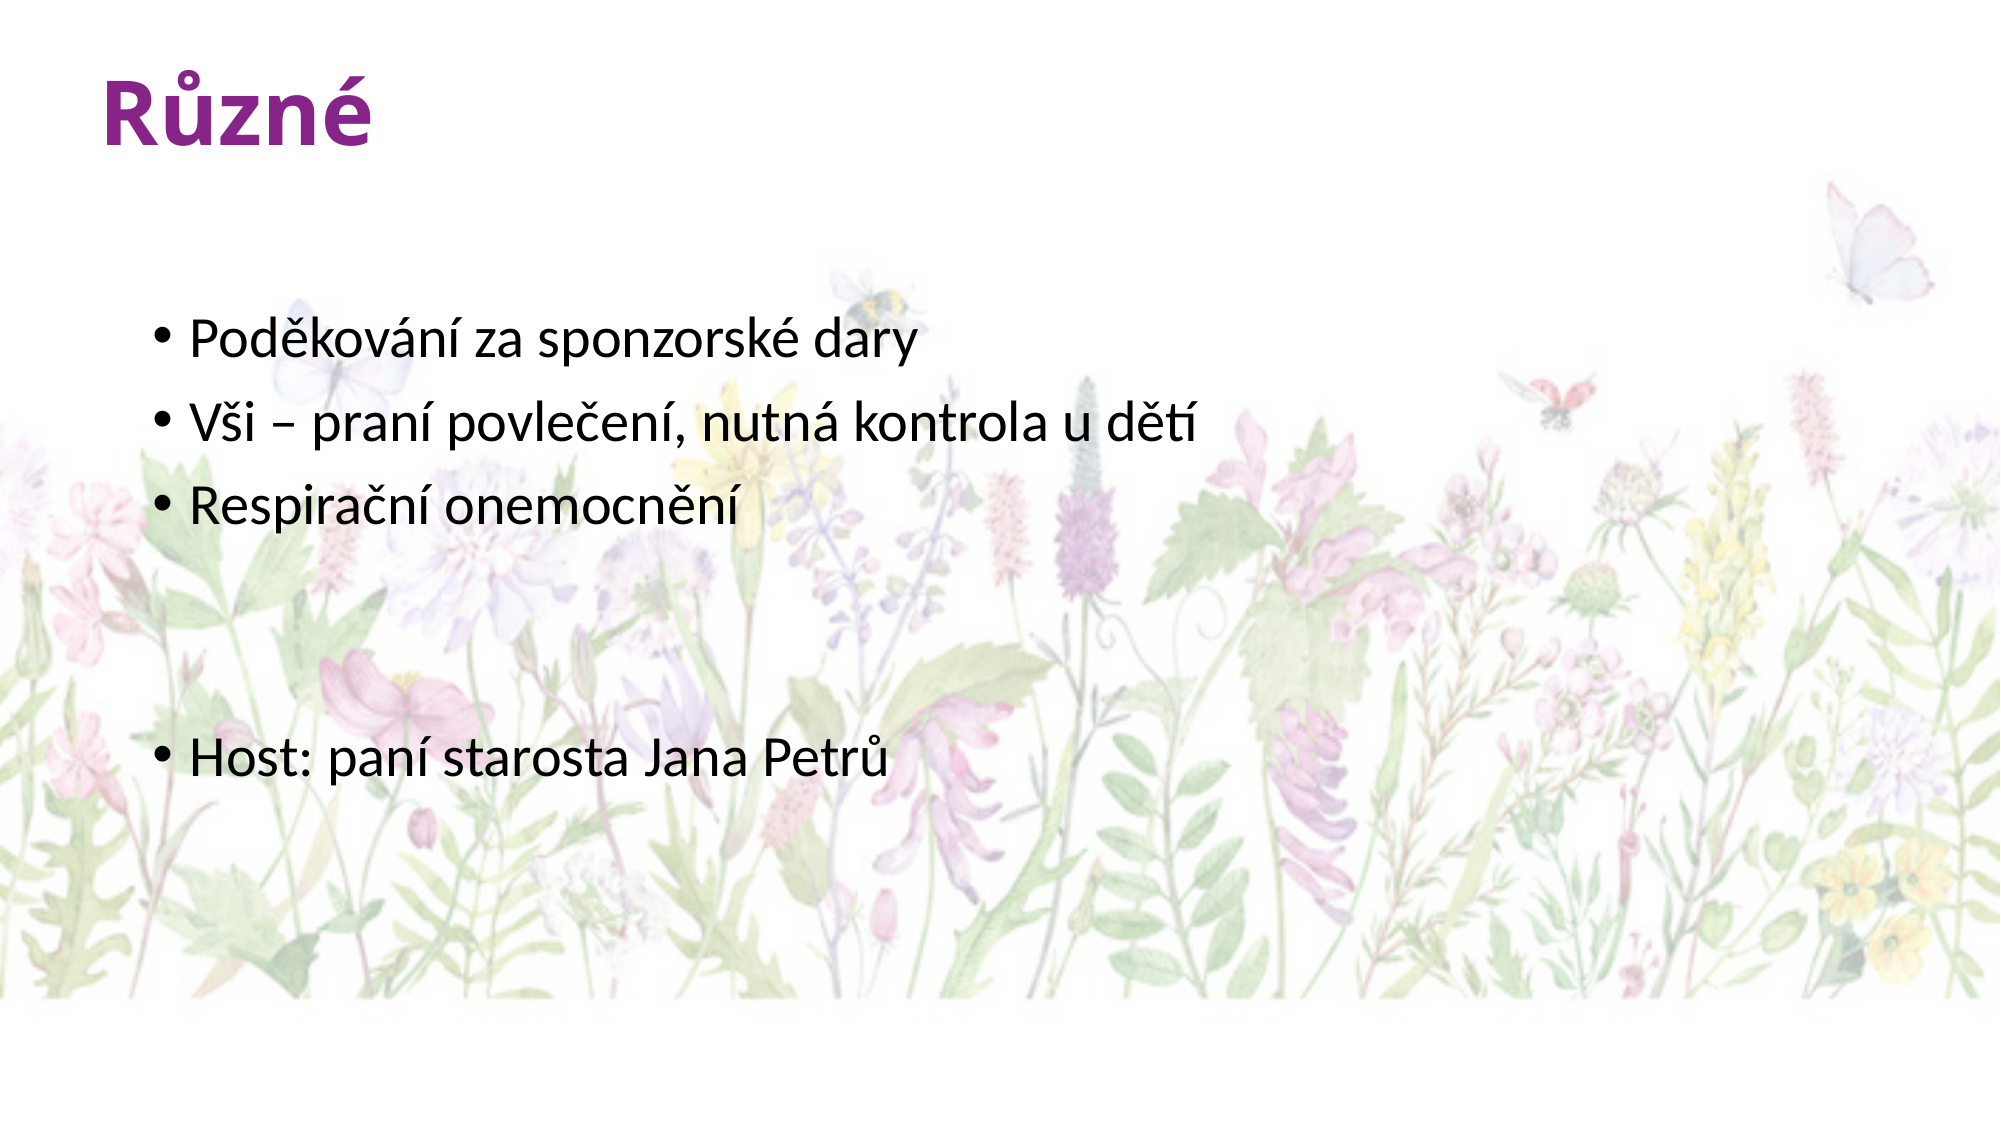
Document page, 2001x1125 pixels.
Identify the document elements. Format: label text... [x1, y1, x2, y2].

title Různé [84, 59, 711, 173]
list Poděkování za sponzorské dary Vši – praní povlečení, nutná kontrola u dětí Respirační onemocnění Host: paní starosta Jana Petrů [137, 299, 1863, 1014]
